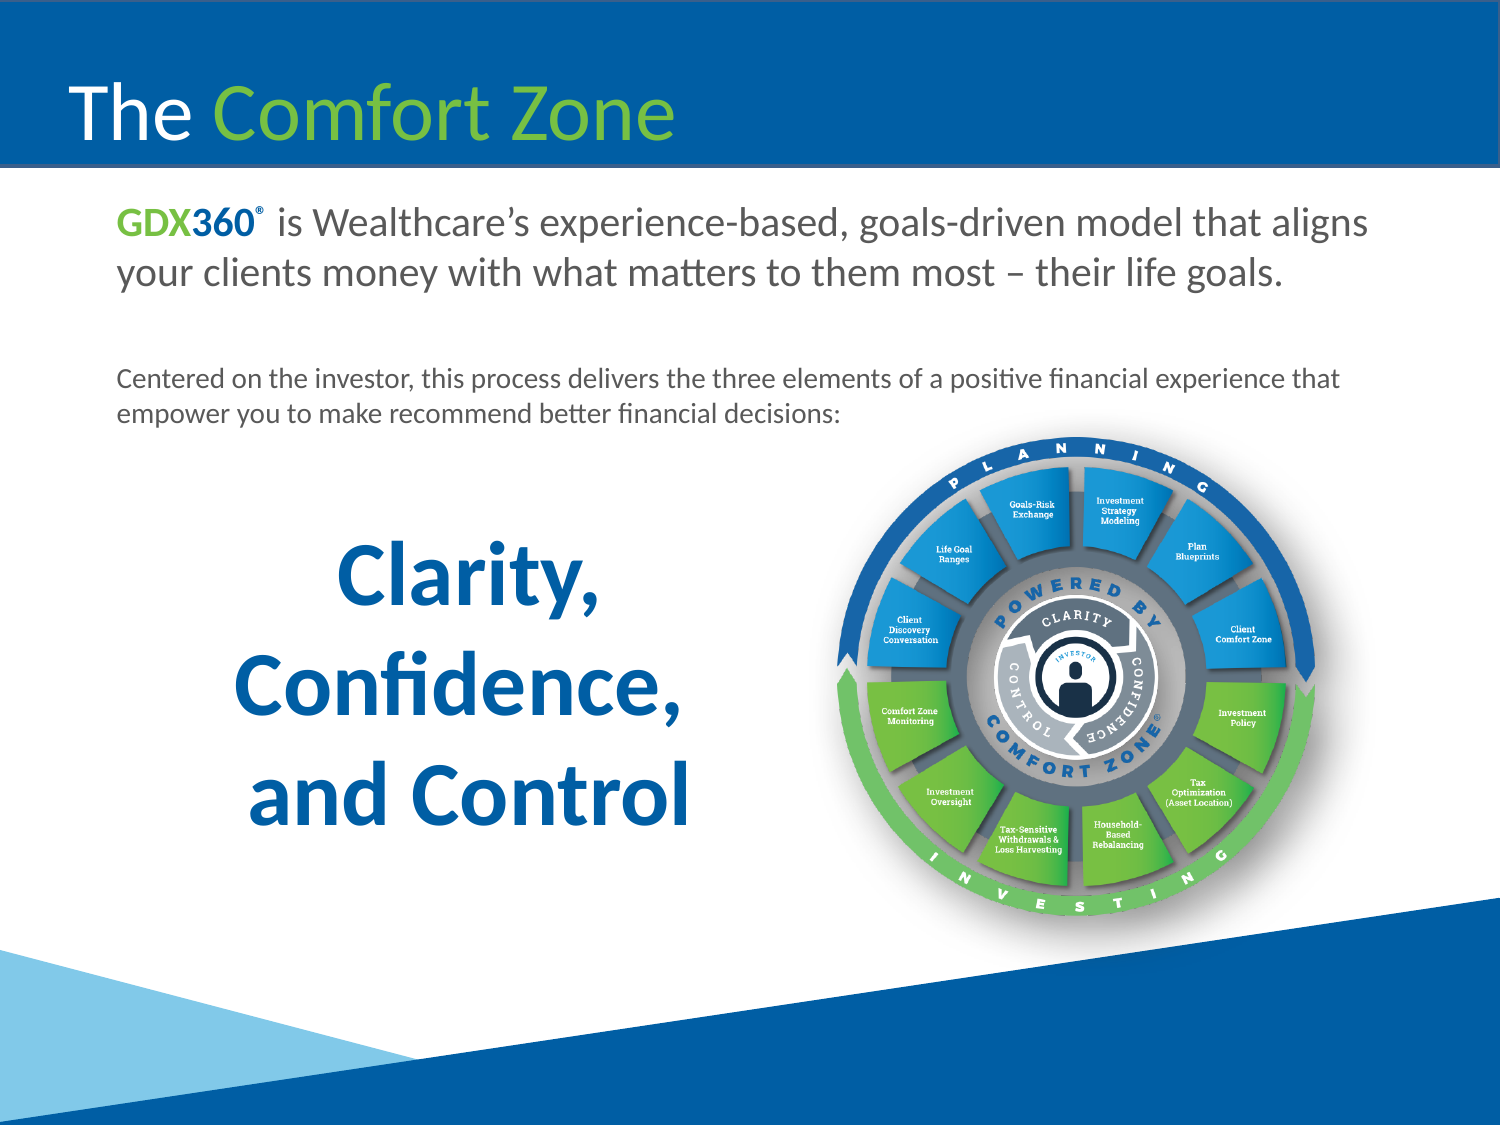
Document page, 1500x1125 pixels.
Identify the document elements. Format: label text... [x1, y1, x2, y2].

text_box [0, 897, 1500, 1125]
text_box GDX360® is Wealthcare’s experience-based, goals-driven model that aligns your clients money with what matters to them most – their life goals. Centered on the investor, this process delivers the three elements of a positive financial experience that empower you to make recommend better financial decisions: [101, 187, 1425, 325]
text_box Clarity, Confidence, and Control [188, 506, 752, 851]
text_box [0, 947, 421, 1121]
text_box [0, 0, 1500, 168]
text_box The Comfort Zone [53, 50, 693, 165]
picture [837, 437, 1315, 924]
